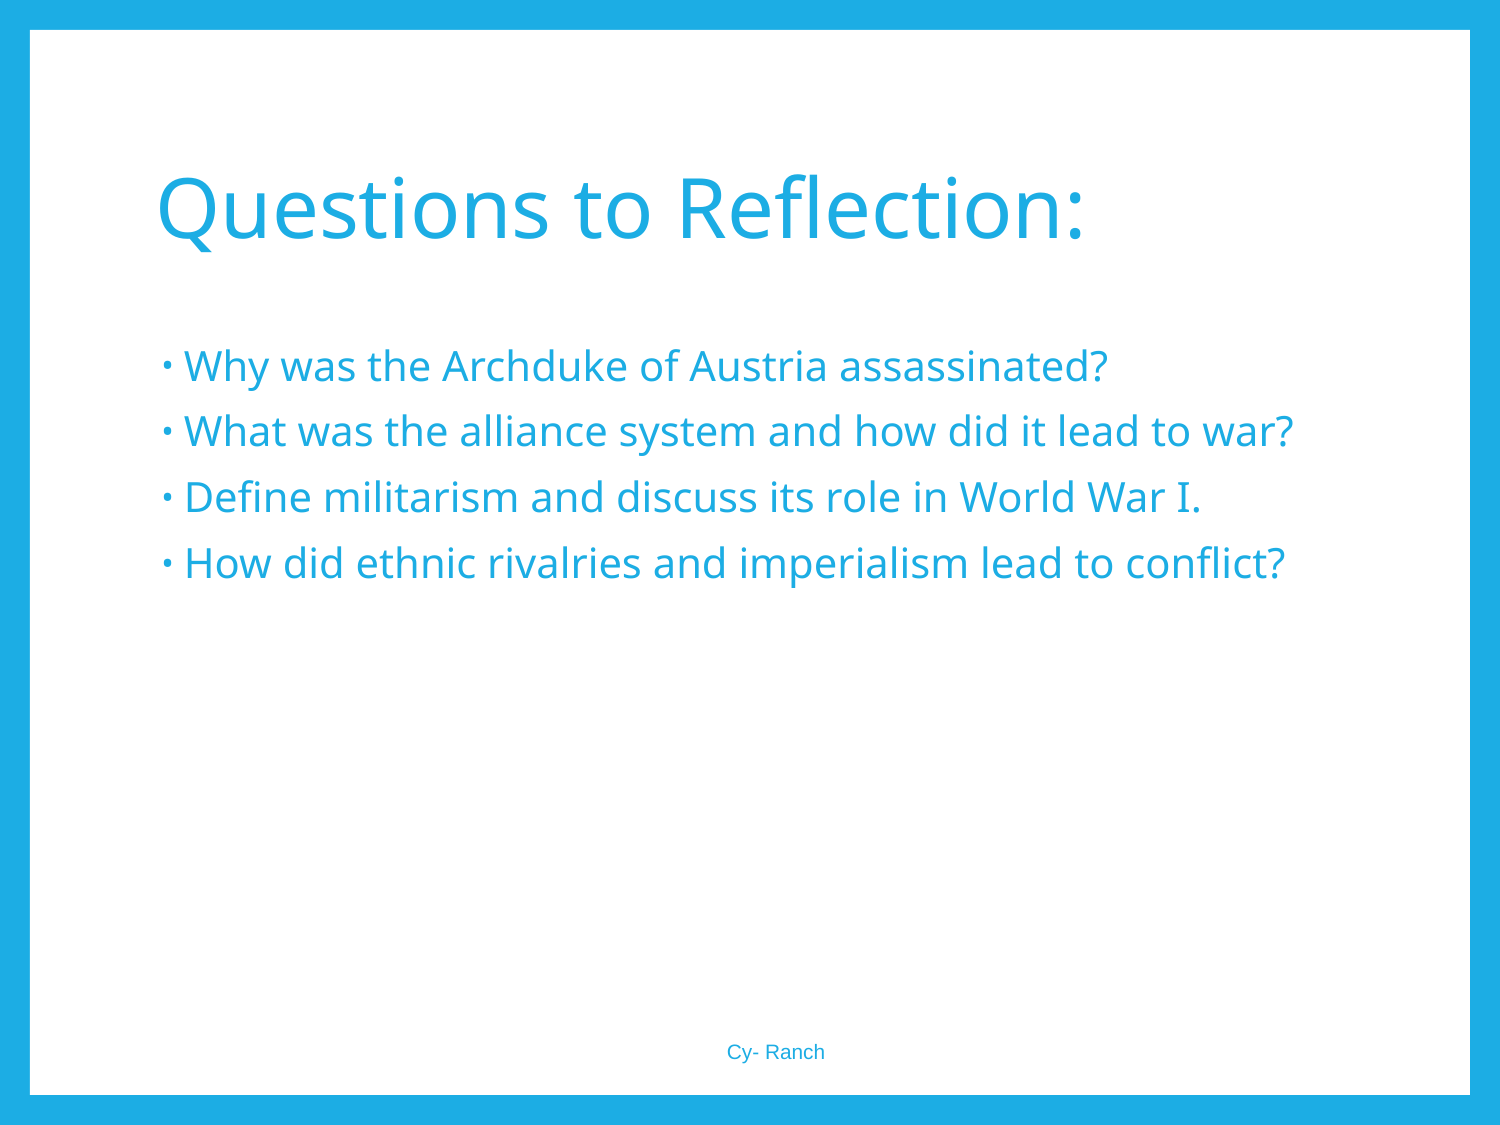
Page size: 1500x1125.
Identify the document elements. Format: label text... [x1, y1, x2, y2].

list Why was the Archduke of Austria assassinated? What was the alliance system and how did it lead to war? Define militarism and discuss its role in World War I. How did ethnic rivalries and imperialism lead to conflict? [140, 337, 1356, 1000]
title Questions to Reflection: [140, 99, 1356, 323]
footer Cy- Ranch [485, 1020, 1067, 1081]
